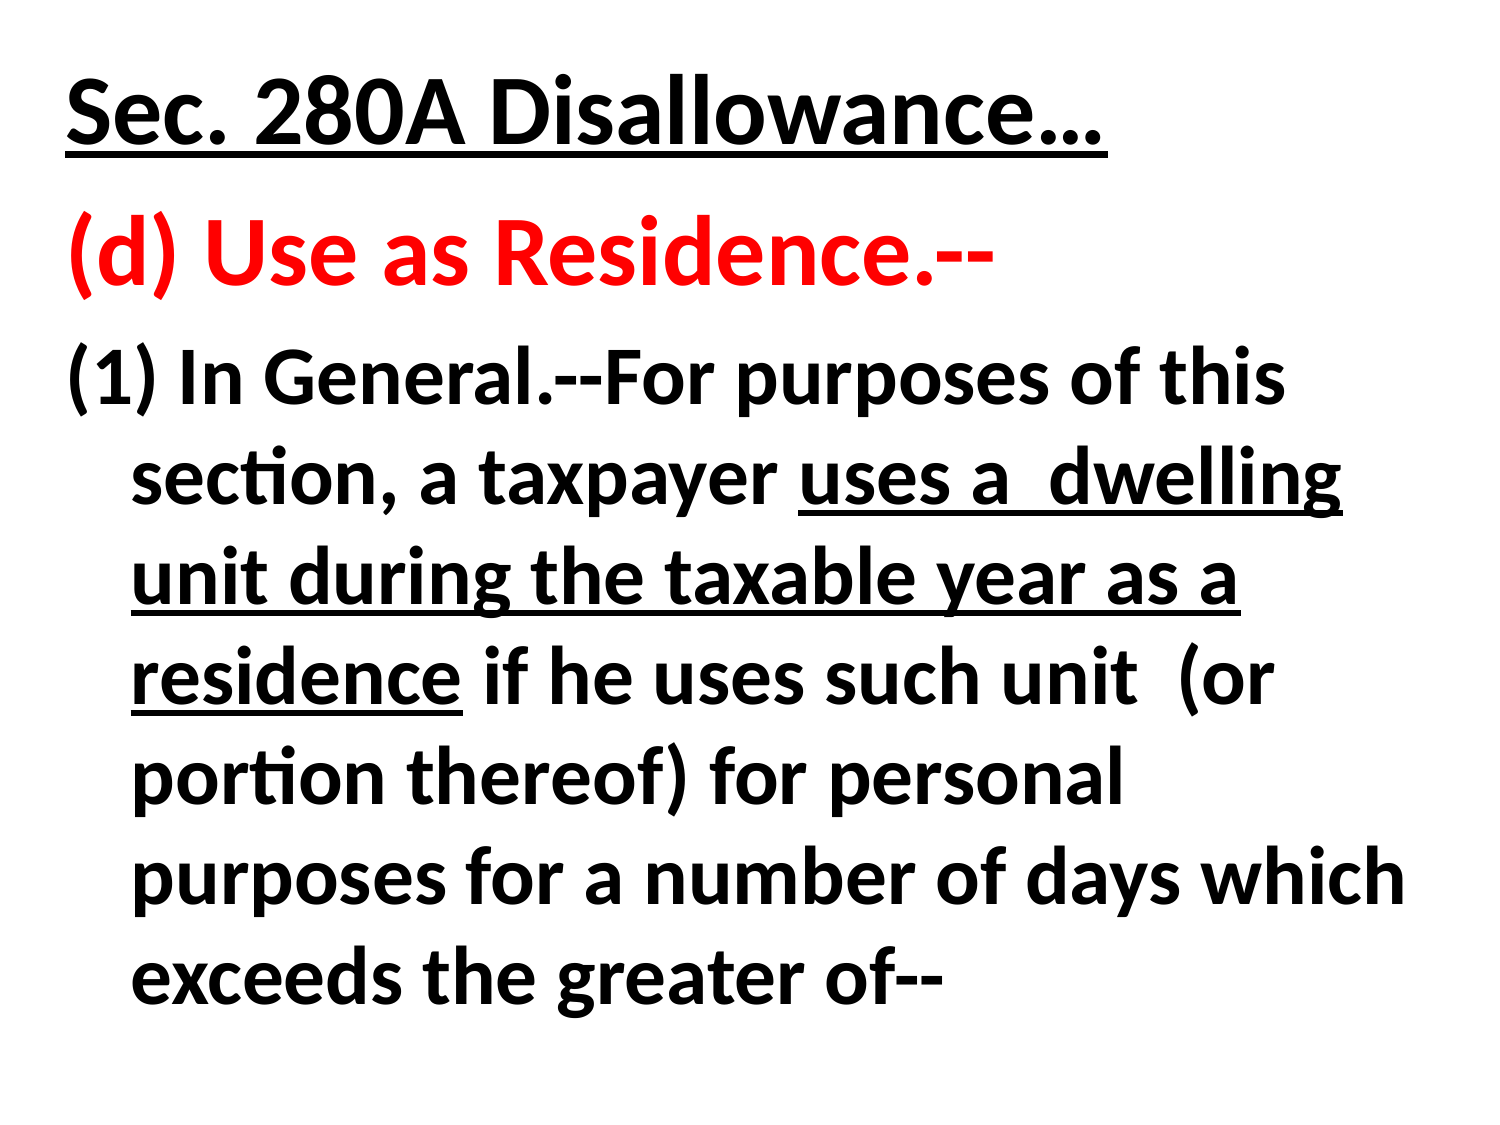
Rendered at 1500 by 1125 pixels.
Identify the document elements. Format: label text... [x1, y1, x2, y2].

list Sec. 280A Disallowance… (d) Use as Residence.-- (1) In General.--For purposes of this section, a taxpayer uses a dwelling unit during the taxable year as a residence if he uses such unit (or portion thereof) for personal purposes for a number of days which exceeds the greater of-- [50, 37, 1463, 1050]
